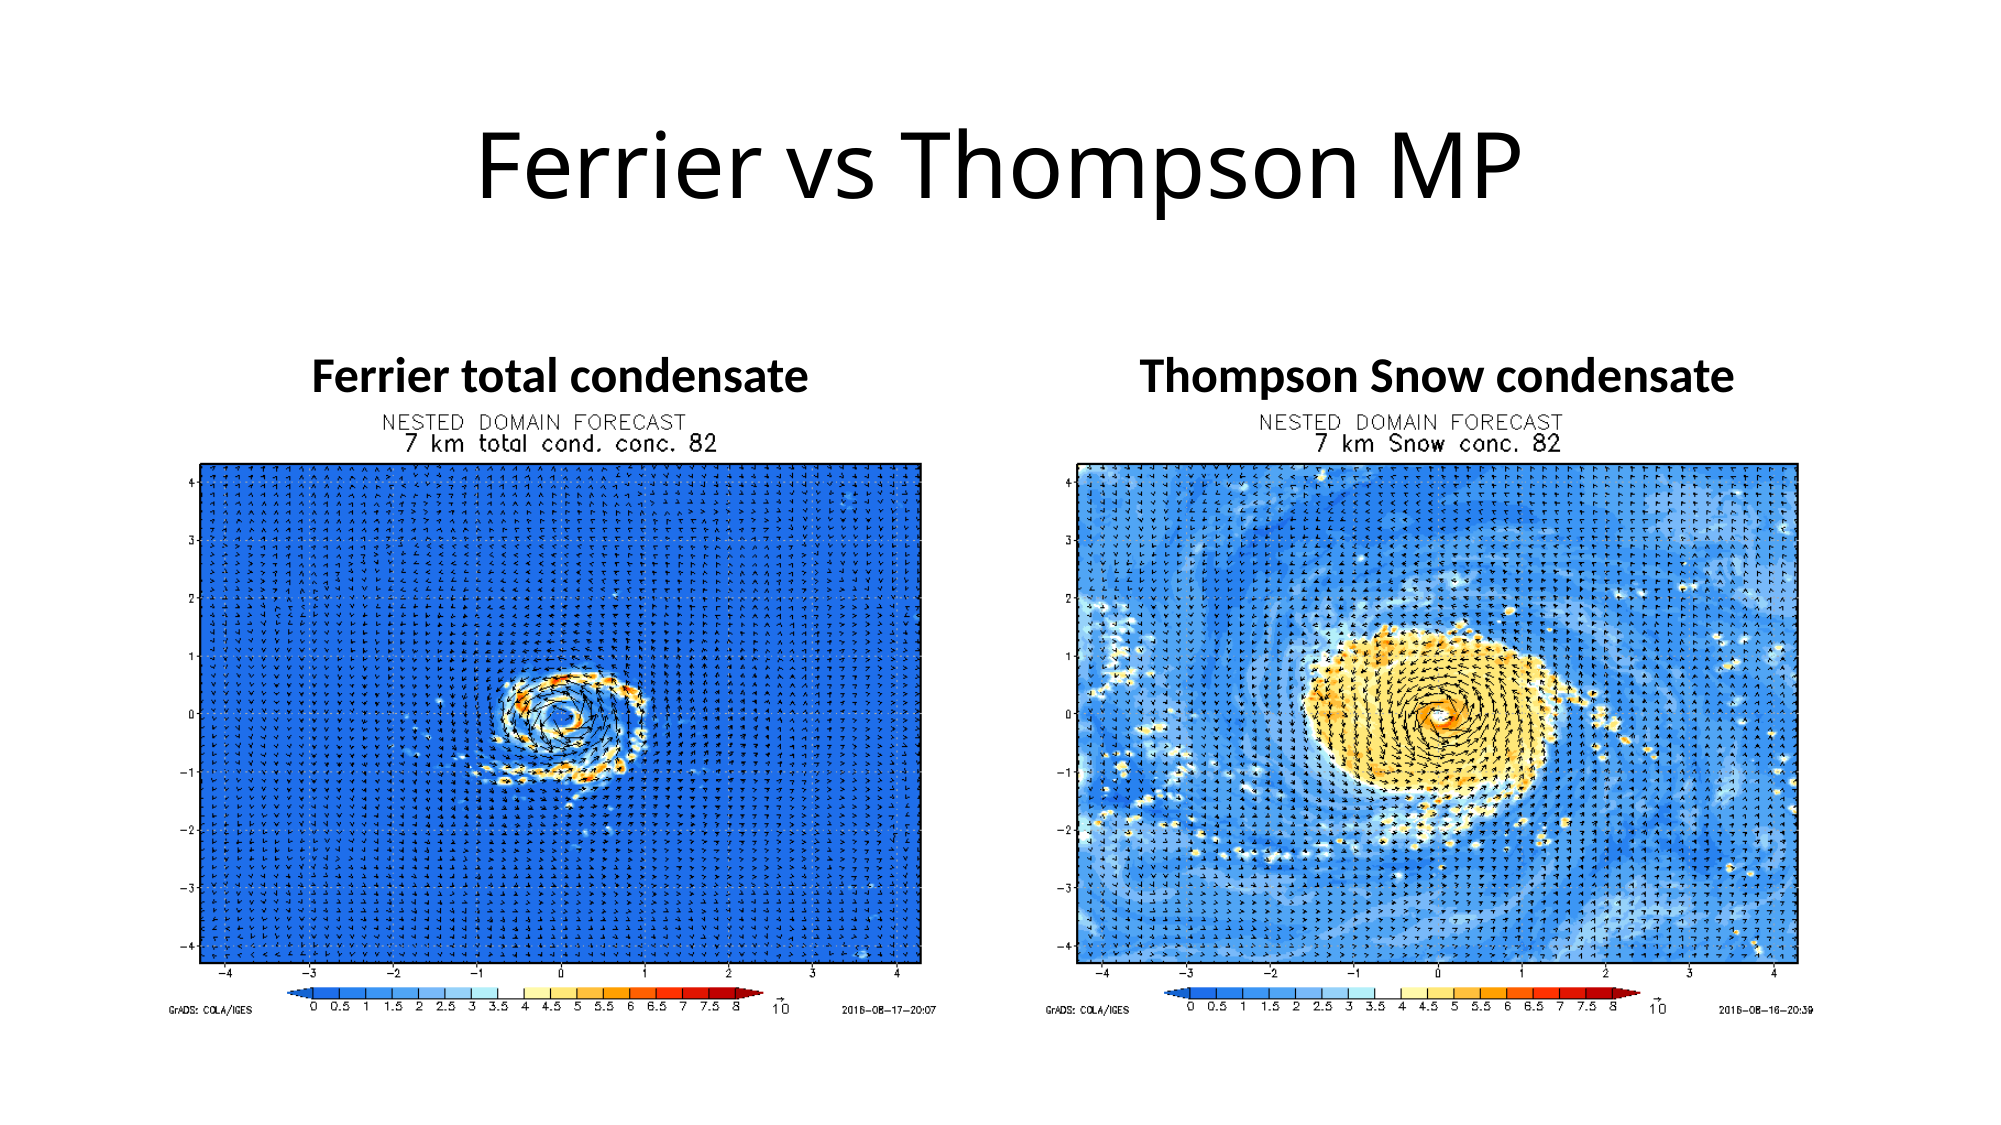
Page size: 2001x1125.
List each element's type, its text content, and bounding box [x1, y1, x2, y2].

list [1041, 410, 1834, 1016]
list Ferrier total condensate [137, 275, 984, 411]
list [165, 410, 957, 1016]
list Thompson Snow condensate [1012, 275, 1863, 411]
title Ferrier vs Thompson MP [137, 59, 1863, 278]
